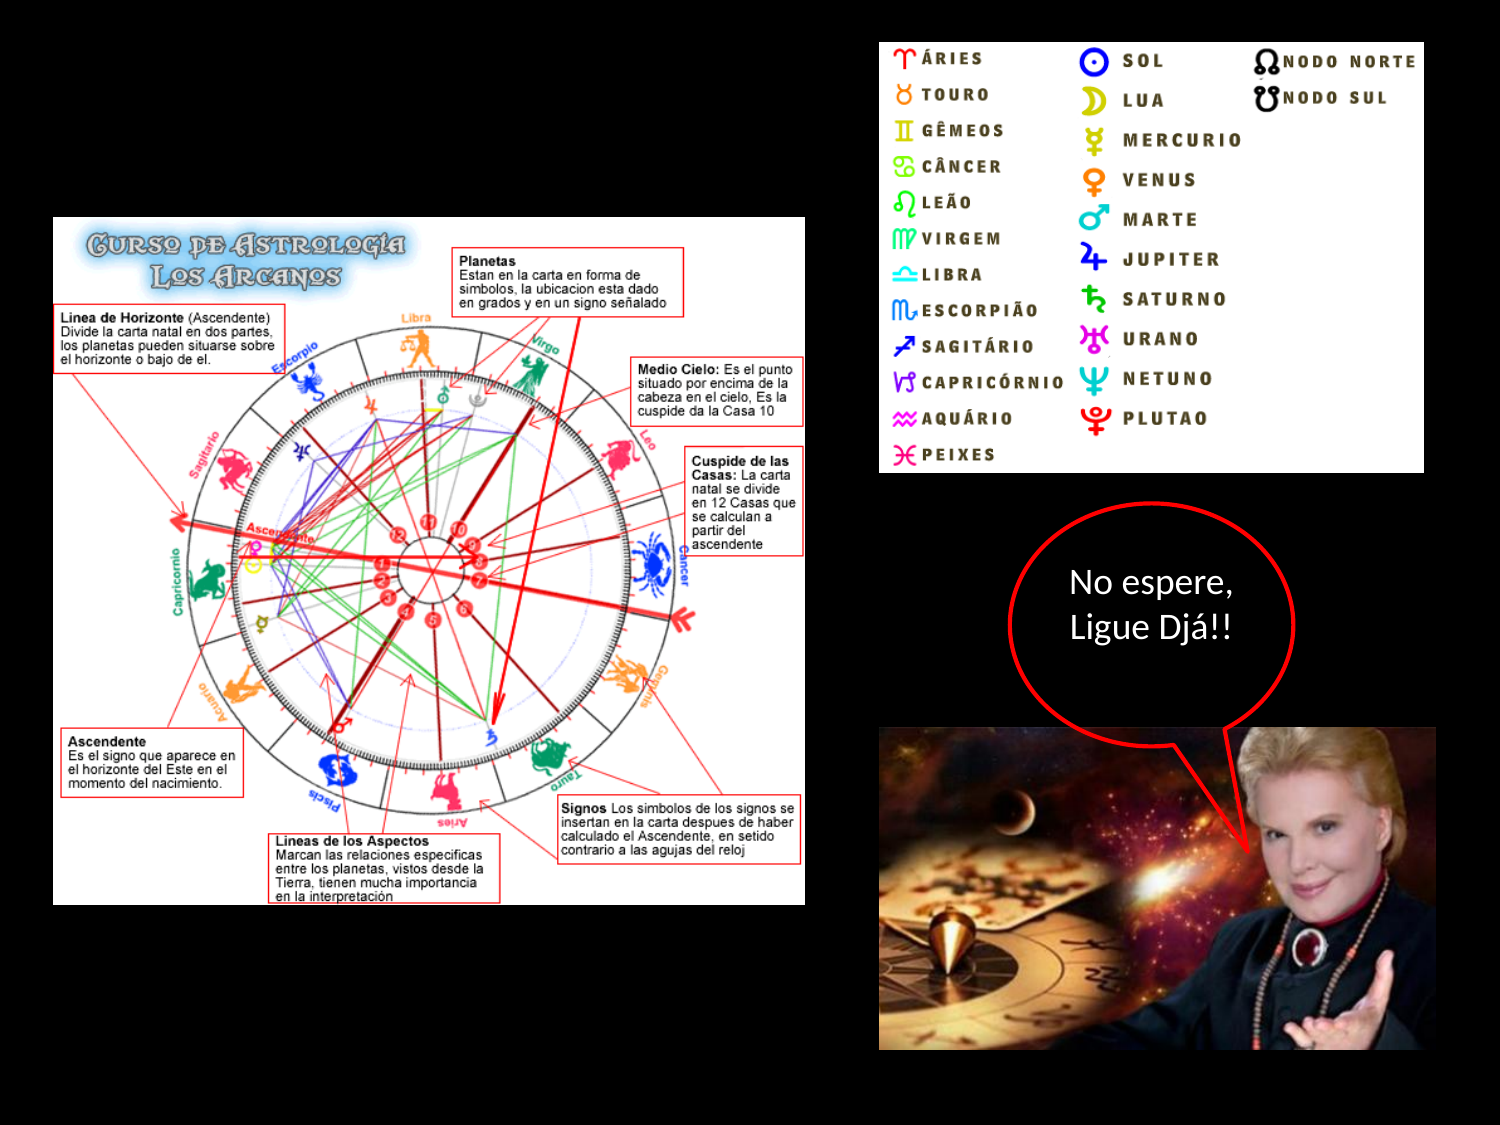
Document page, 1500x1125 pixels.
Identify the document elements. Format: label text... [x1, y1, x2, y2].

picture [879, 42, 1424, 473]
picture [52, 217, 805, 906]
picture [879, 727, 1436, 1050]
text_box No espere, Ligue Djá!! [1007, 501, 1296, 726]
